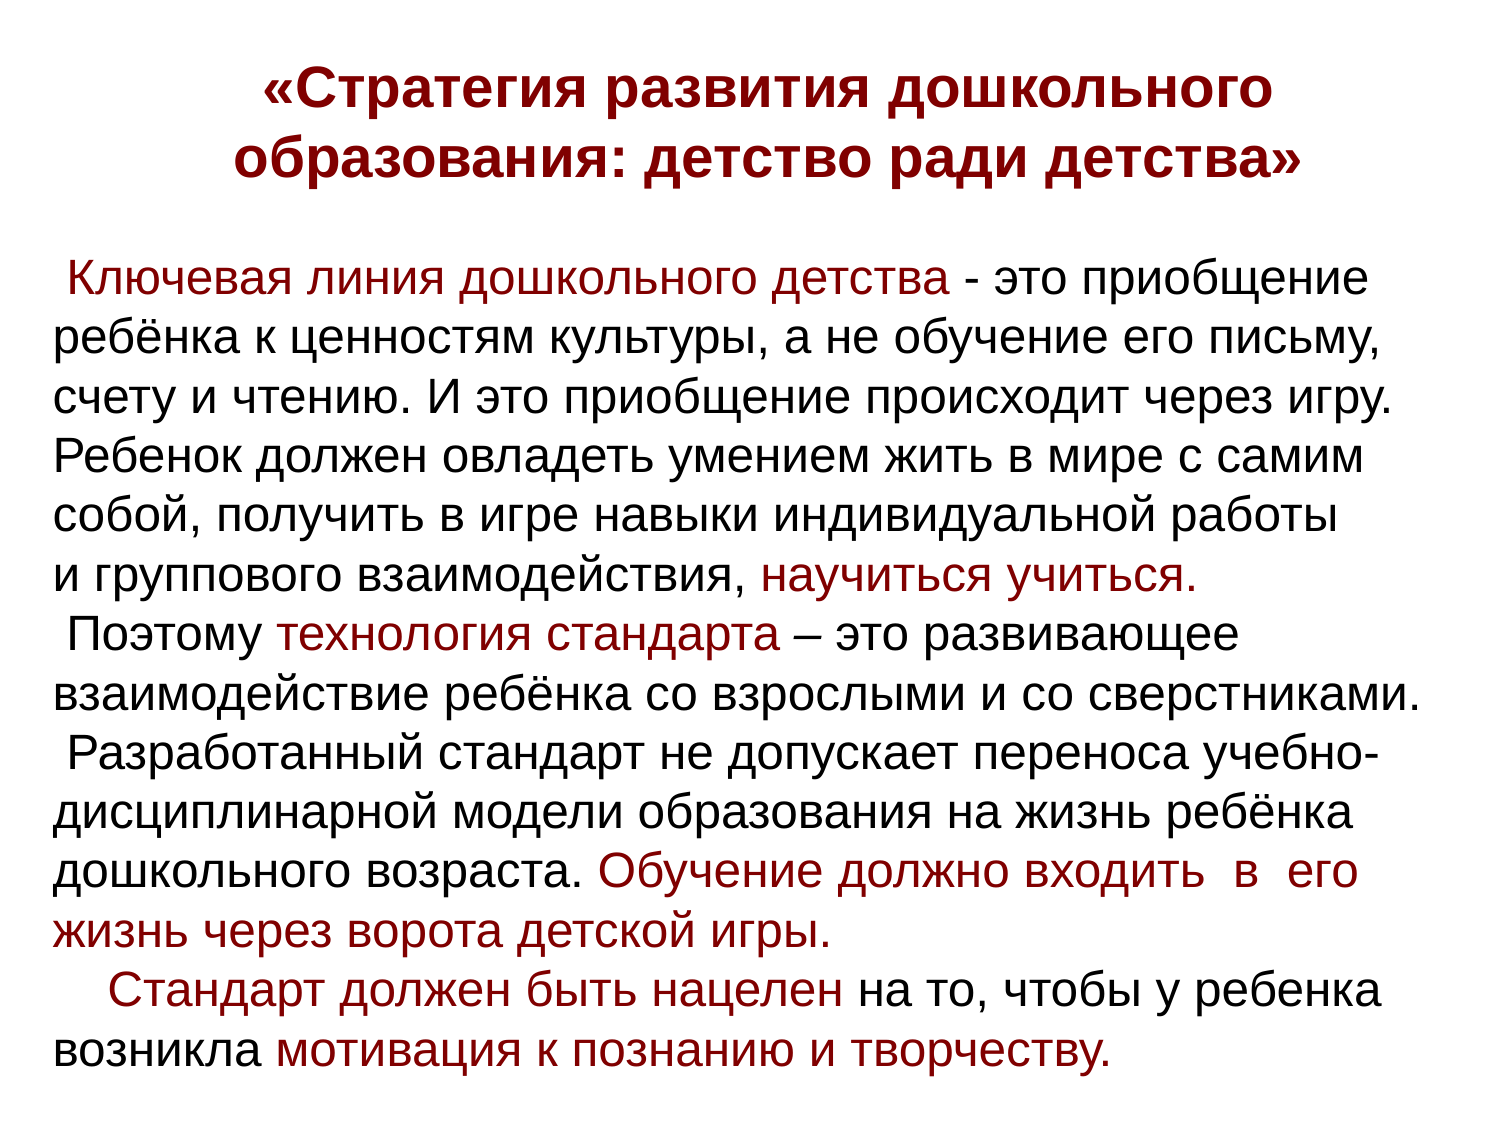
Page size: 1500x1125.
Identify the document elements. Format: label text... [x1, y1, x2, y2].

title «Стратегия развития дошкольного образования: детство ради детства» [125, 24, 1413, 213]
list Ключевая линия дошкольного детства - это приобщение ребёнка к ценностям культуры, а не обучение его письму, счету и чтению. И это приобщение происходит через игру. Ребенок должен овладеть умением жить в мире с самим собой, получить в игре навыки индивидуальной работы и группового взаимодействия, научиться учиться. Поэтому технология стандарта – это развивающее взаимодействие ребёнка со взрослыми и со сверстниками. Разработанный стандарт не допускает переноса учебно-дисциплинарной модели образования на жизнь ребёнка дошкольного возраста. Обучение должно входить в его жизнь через ворота детской игры. Стандарт должен быть нацелен на то, чтобы у ребенка возникла мотивация к познанию и творчеству. [37, 237, 1466, 1088]
